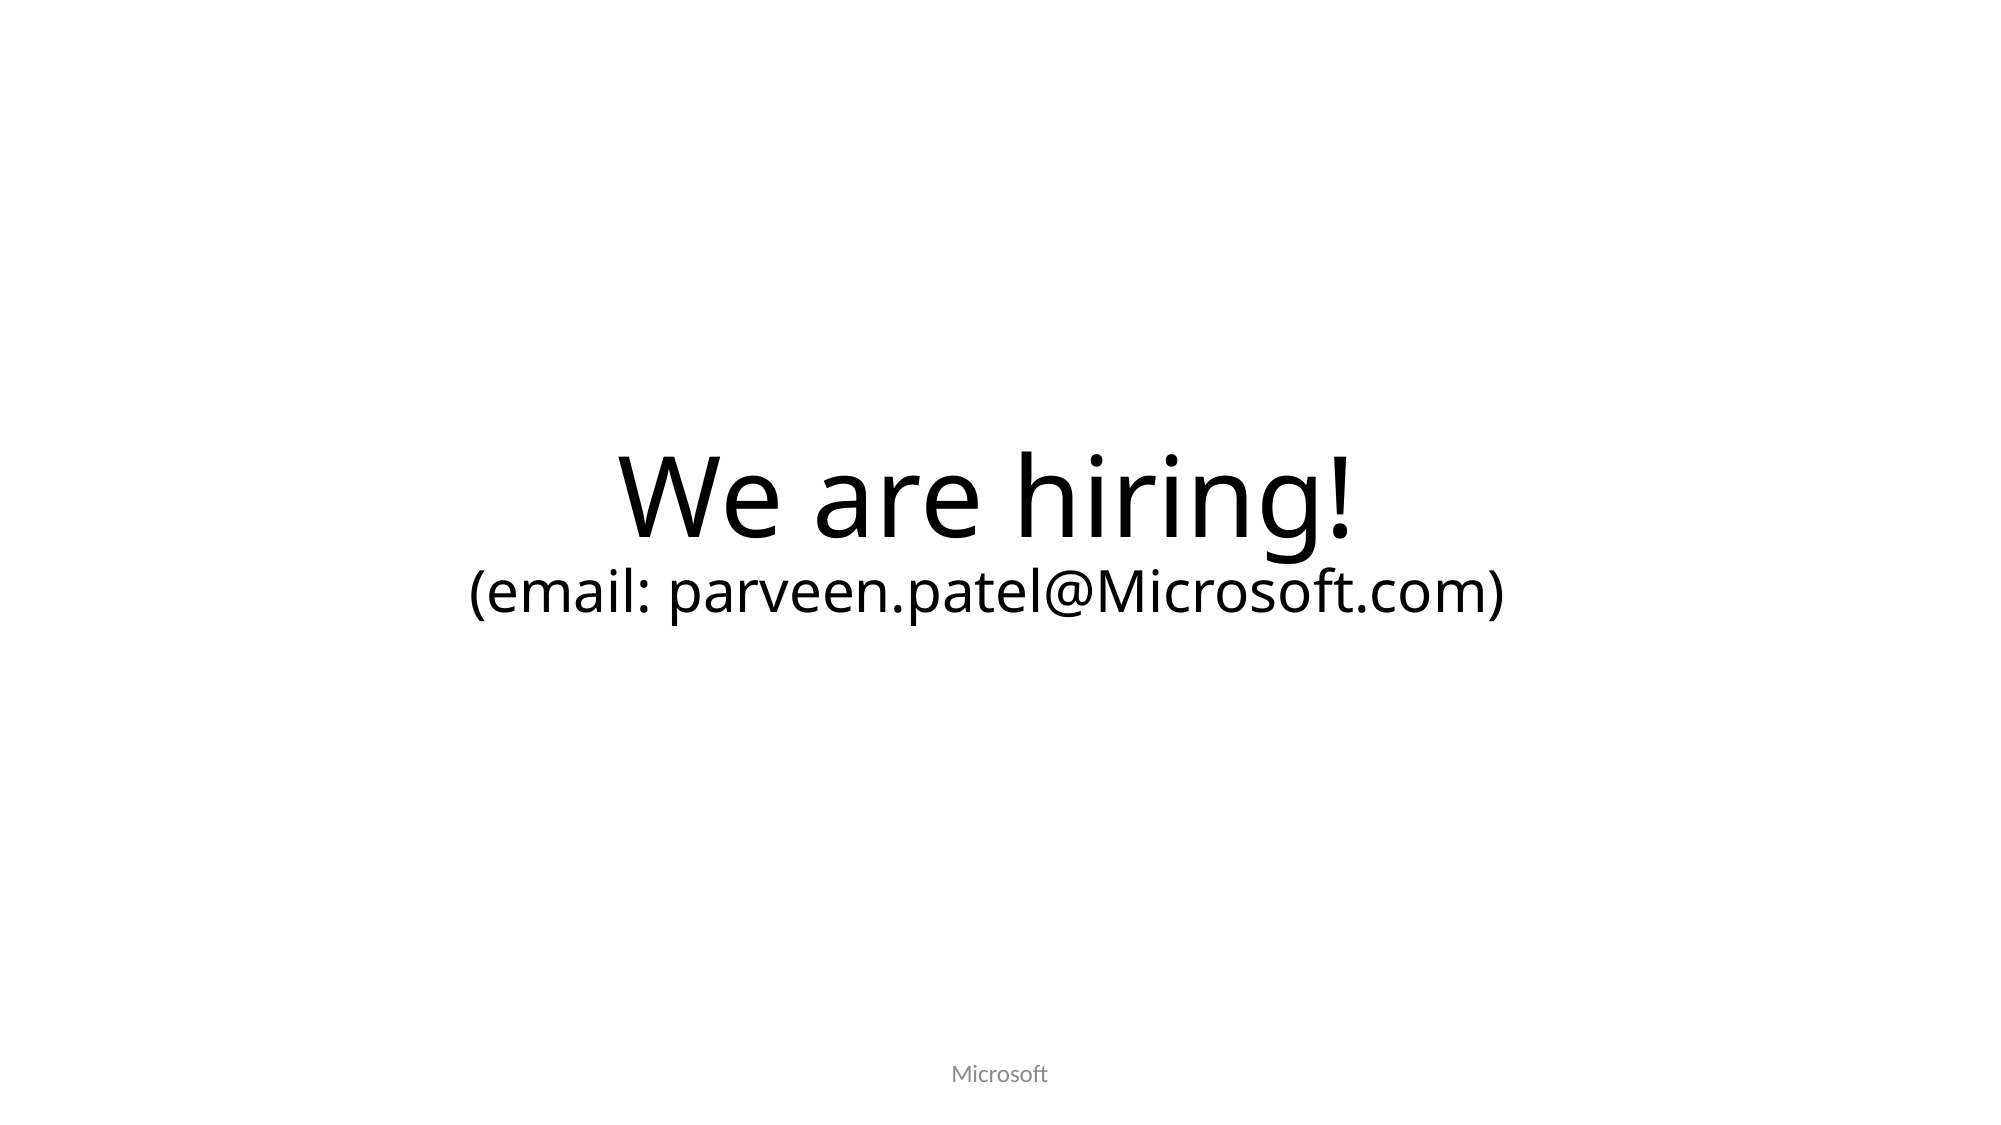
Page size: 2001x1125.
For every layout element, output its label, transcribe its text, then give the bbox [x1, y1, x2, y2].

footer Microsoft [662, 1042, 1338, 1103]
title We are hiring! (email: parveen.patel@Microsoft.com) [124, 424, 1850, 642]
